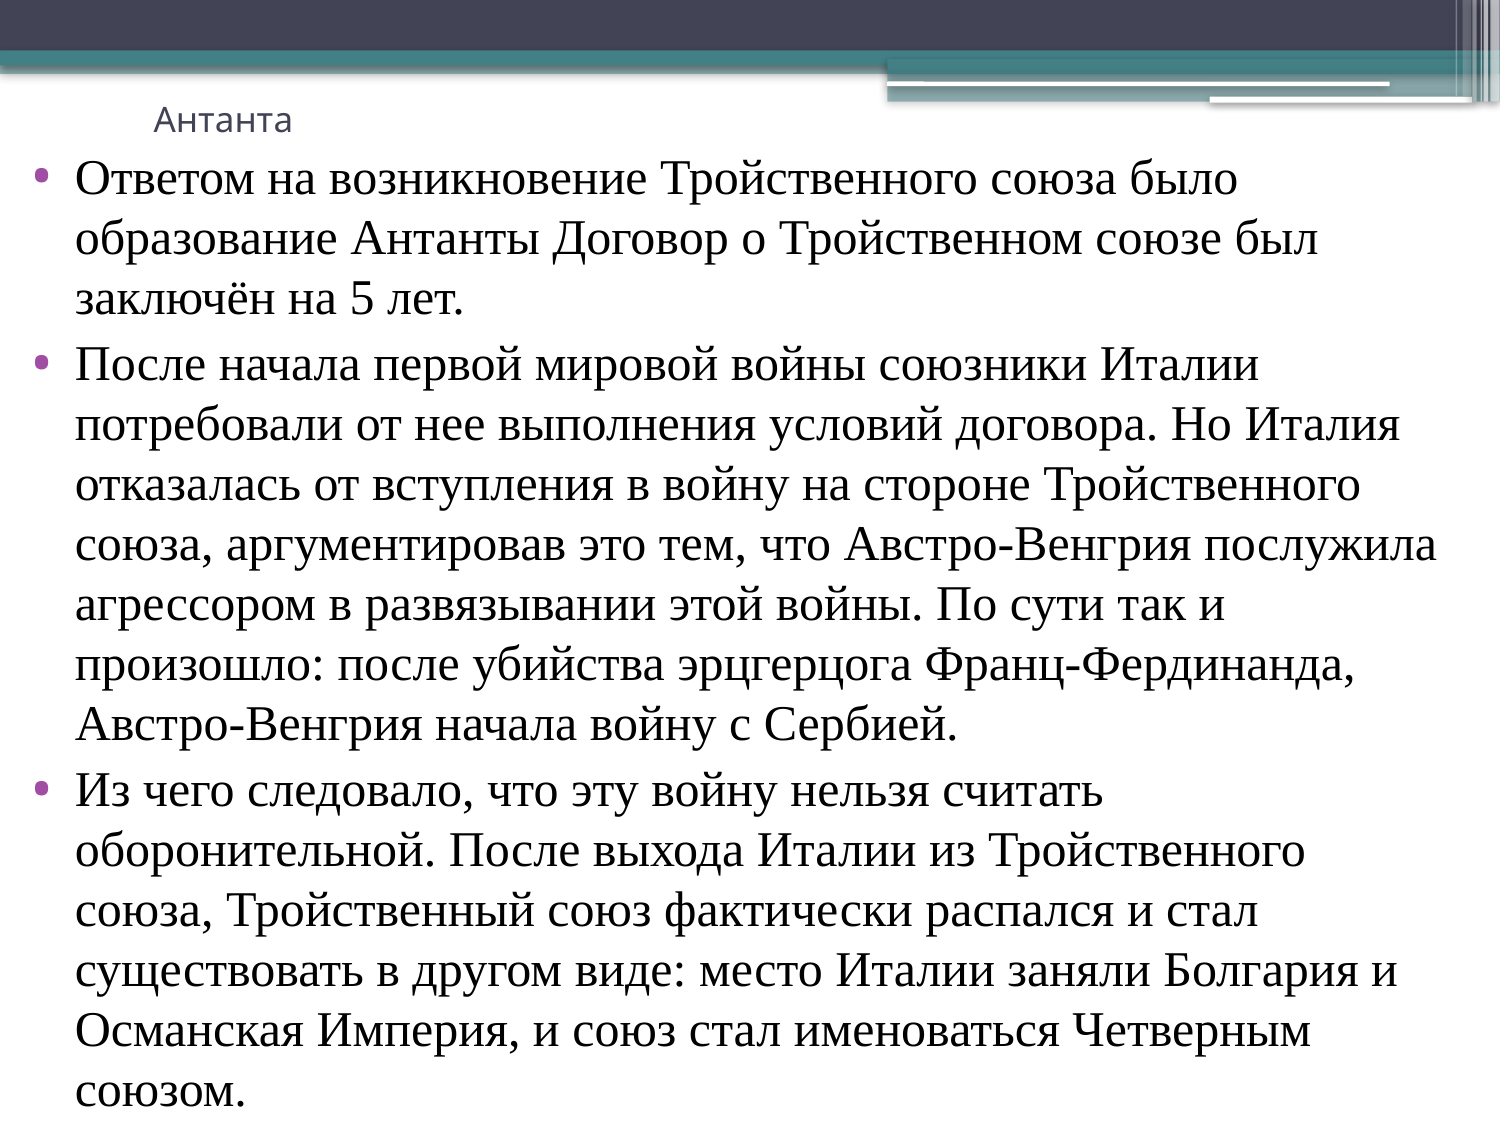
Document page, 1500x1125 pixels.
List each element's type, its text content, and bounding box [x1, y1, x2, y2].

list Ответом на возникновение Тройственного союза было образование Антанты Договор о Тройственном союзе был заключён на 5 лет. После начала первой мировой войны союзники Италии потребовали от нее выполнения условий договора. Но Италия отказалась от вступления в войну на стороне Тройственного союза, аргументировав это тем, что Австро-Венгрия послужила агрессором в развязывании этой войны. По сути так и произошло: после убийства эрцгерцога Франц-Фердинанда, Австро-Венгрия начала войну с Сербией. Из чего следовало, что эту войну нельзя считать оборонительной. После выхода Италии из Тройственного союза, Тройственный союз фактически распался и стал существовать в другом виде: место Италии заняли Болгария и Османская Империя, и союз стал именоваться Четверным союзом. [0, 0, 1454, 1125]
